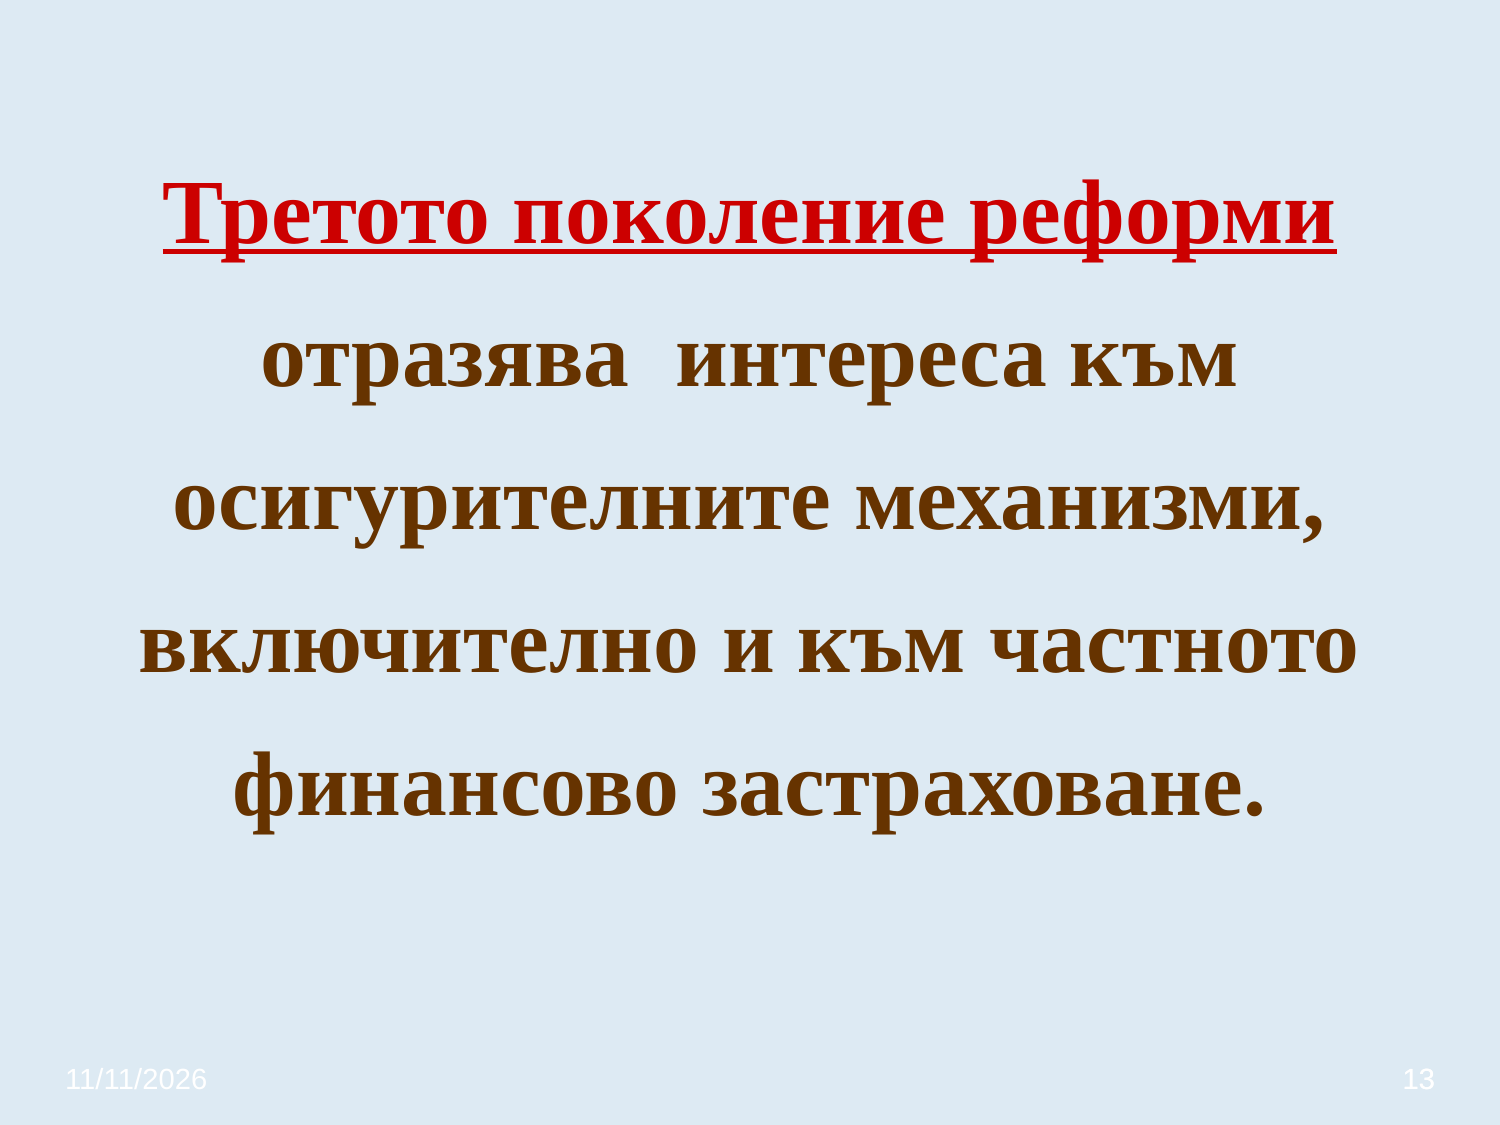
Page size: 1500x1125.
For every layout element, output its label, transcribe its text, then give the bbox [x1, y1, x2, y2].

text_box 13 [1074, 1024, 1450, 1103]
title Третото поколение реформи отразява интереса към осигурителните механизми, включително и към частното финансово застраховане. [0, 0, 1500, 953]
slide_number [49, 1024, 426, 1103]
